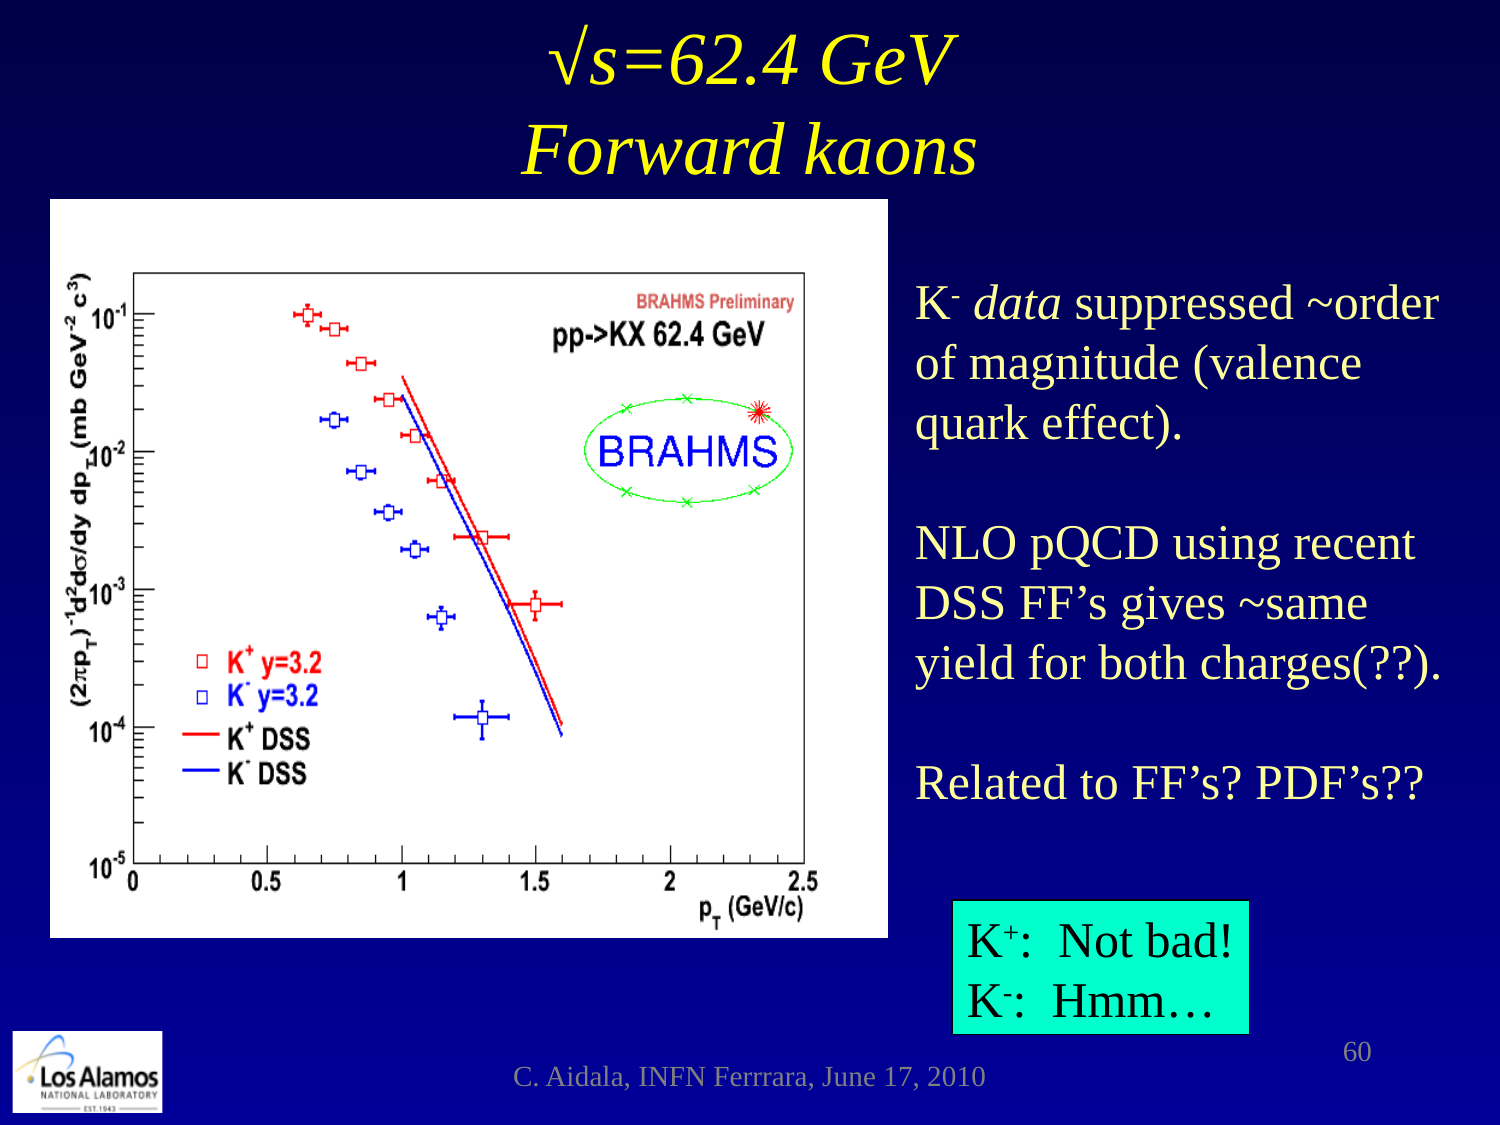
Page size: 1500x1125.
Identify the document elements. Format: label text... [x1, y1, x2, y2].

picture [49, 199, 888, 939]
slide_number 60 [1074, 1024, 1388, 1101]
text_box K- data suppressed ~order of magnitude (valence quark effect). NLO pQCD using recent DSS FF’s gives ~same yield for both charges(??). Related to FF’s? PDF’s?? [900, 262, 1475, 818]
title √s=62.4 GeV Forward kaons [37, 37, 1463, 163]
text_box K+: Not bad! K-: Hmm… [952, 899, 1250, 1035]
footer C. Aidala, INFN Ferrrara, June 17, 2010 [437, 1049, 1063, 1103]
